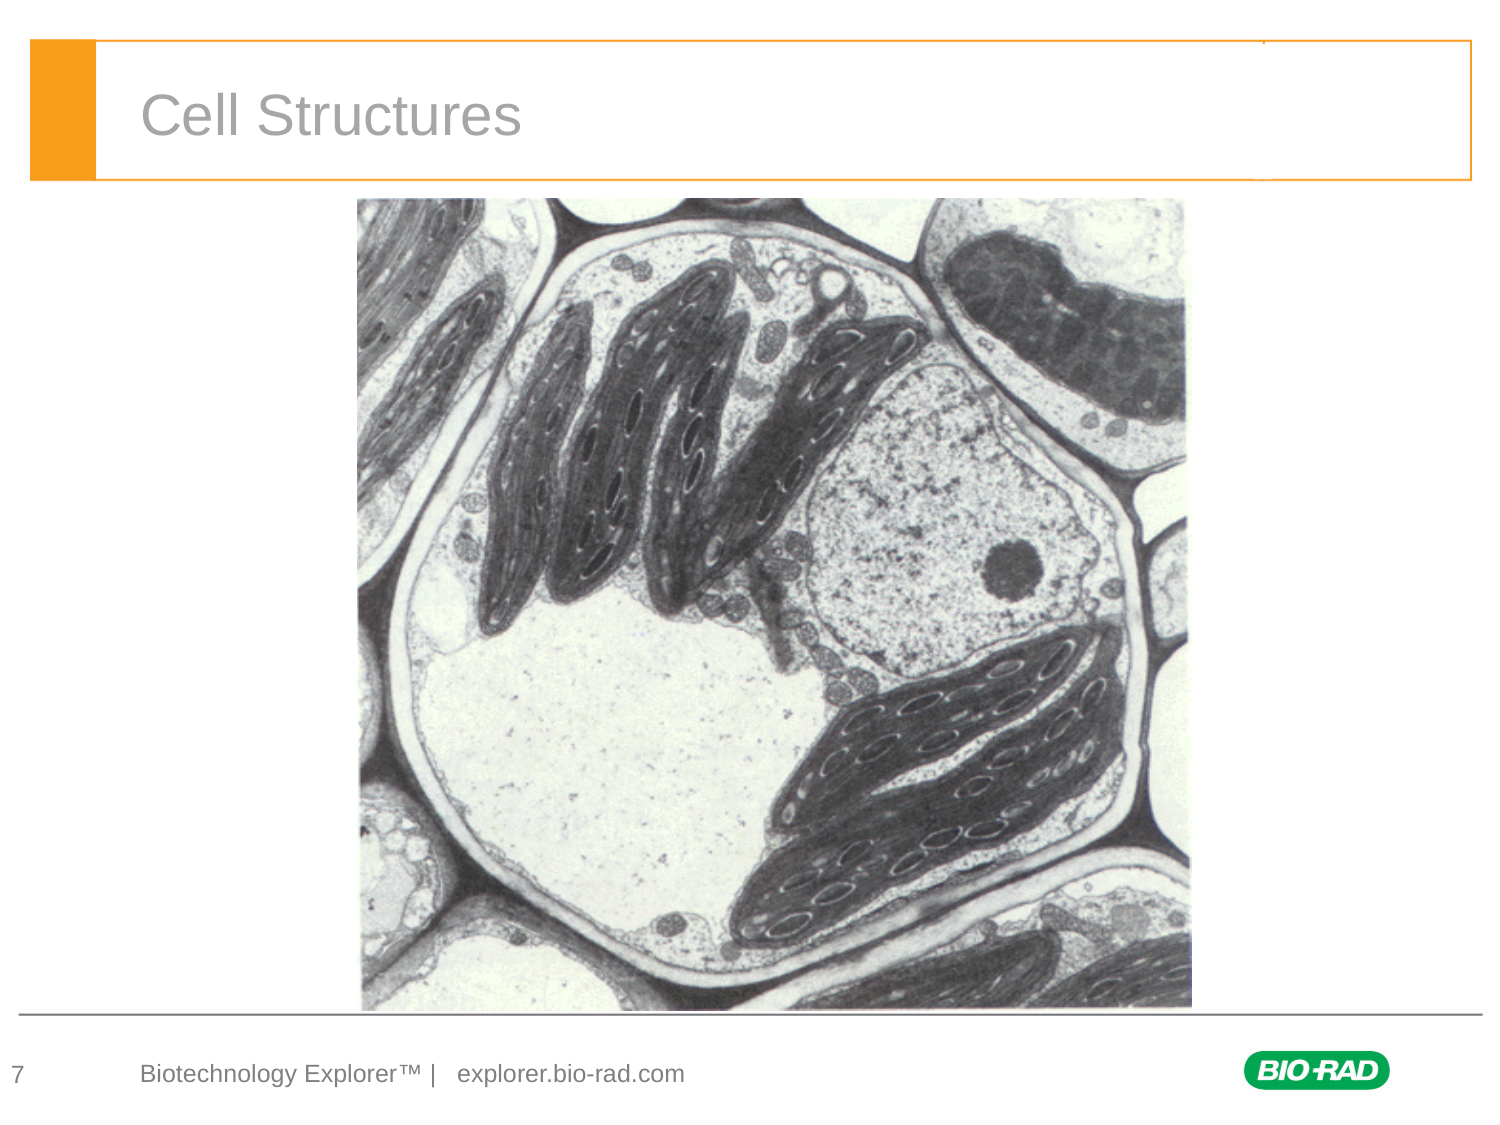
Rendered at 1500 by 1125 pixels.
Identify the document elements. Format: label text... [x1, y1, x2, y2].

title Cell Structures [125, 50, 1465, 175]
picture [0, 0, 1500, 1125]
